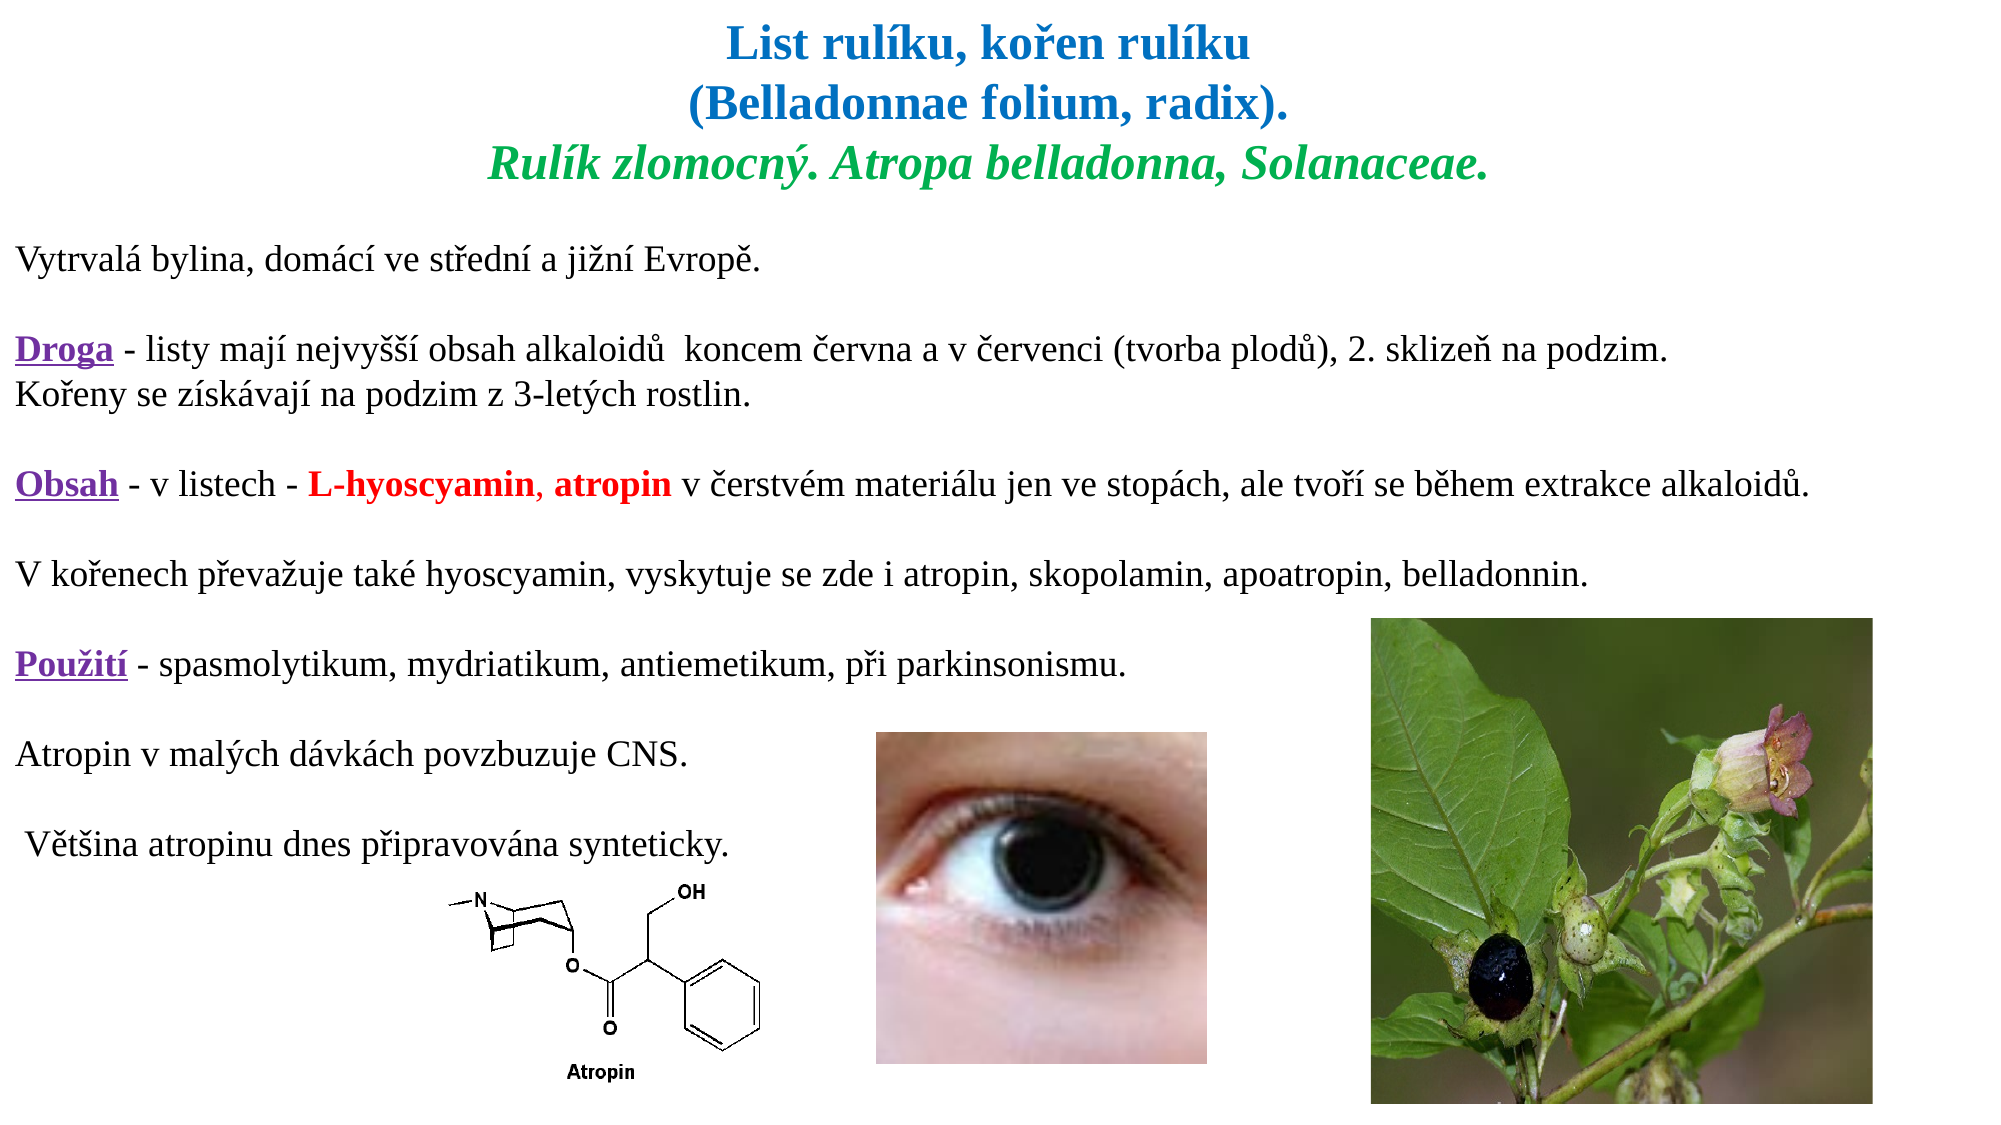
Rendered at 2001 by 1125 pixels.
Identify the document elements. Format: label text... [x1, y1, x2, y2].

picture [1370, 618, 1873, 1104]
picture [445, 880, 762, 1086]
text_box List rulíku, kořen rulíku (Belladonnae folium, radix). Rulík zlomocný. Atropa belladonna, Solanaceae. Vytrvalá bylina, domácí ve střední a jižní Evropě. Droga - listy mají nejvyšší obsah alkaloidů koncem června a v červenci (tvorba plodů), 2. sklizeň na podzim. Kořeny se získávají na podzim z 3-letých rostlin. Obsah - v listech - L-hyoscyamin, atropin v čerstvém materiálu jen ve stopách, ale tvoří se během extrakce alkaloidů. V kořenech převažuje také hyoscyamin, vyskytuje se zde i atropin, skopolamin, apoatropin, belladonnin. Použití - spasmolytikum, mydriatikum, antiemetikum, při parkinsonismu. Atropin v malých dávkách povzbuzuje CNS. Většina atropinu dnes připravována synteticky. [0, 2, 1978, 1097]
picture [875, 732, 1207, 1064]
